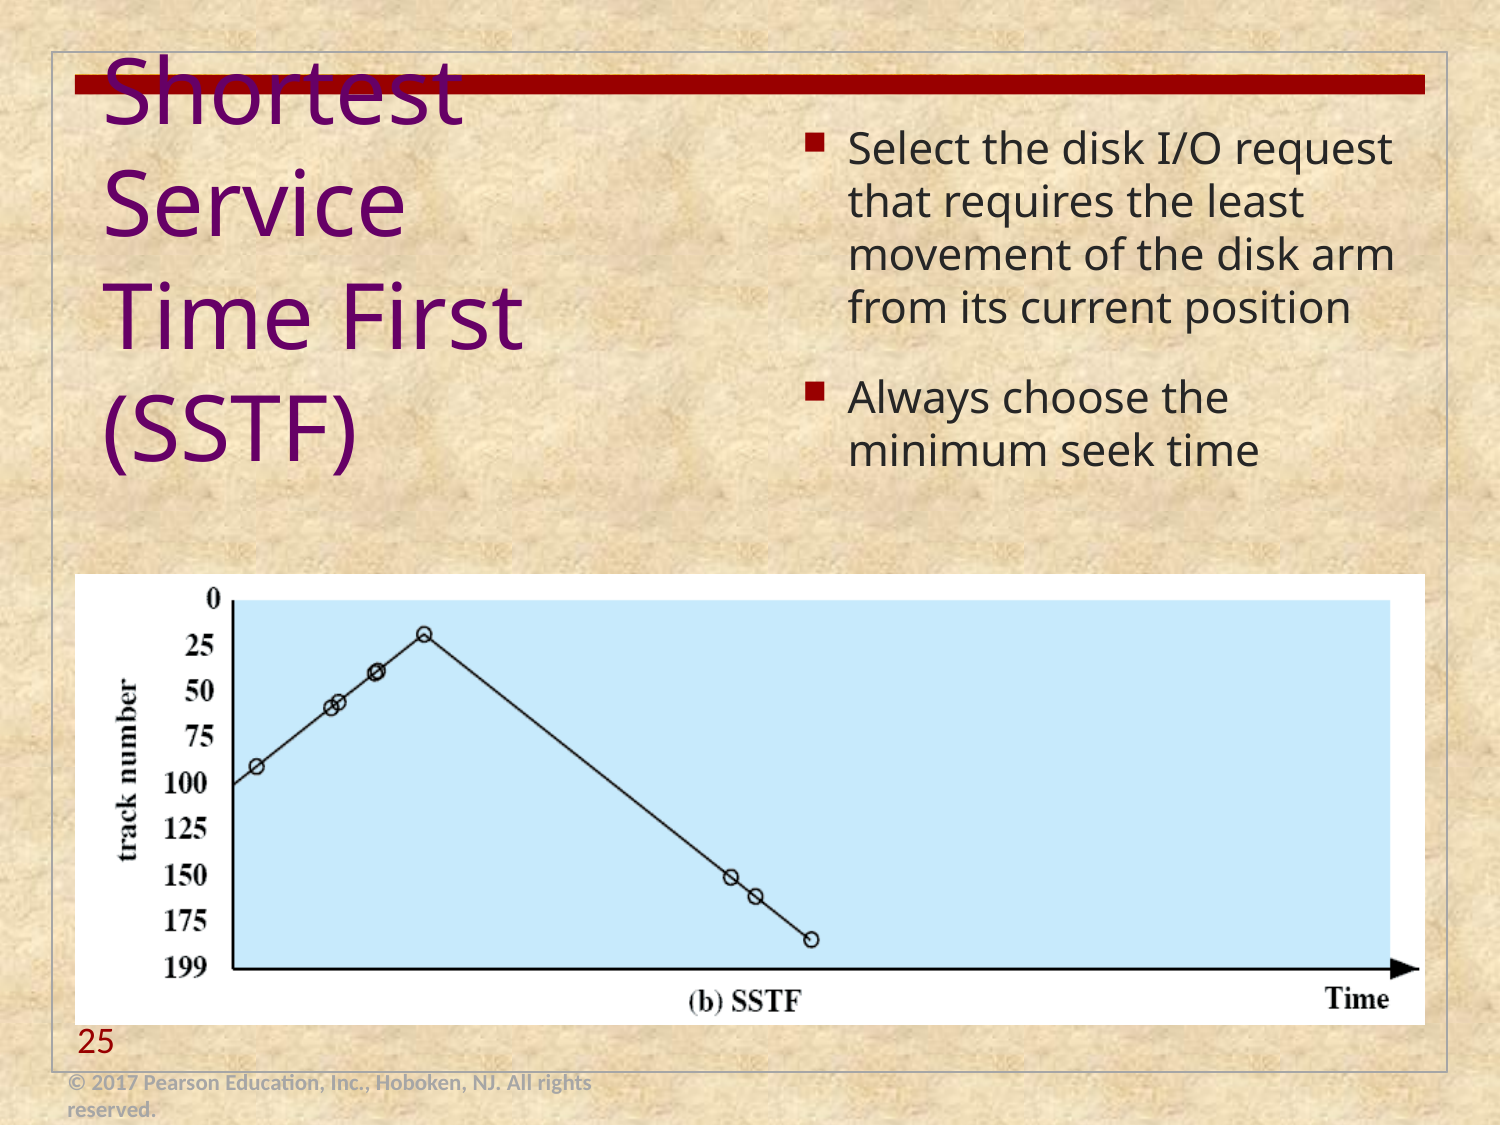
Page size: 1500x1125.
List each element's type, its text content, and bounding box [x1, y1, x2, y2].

picture [53, 53, 1446, 1071]
footer © 2017 Pearson Education, Inc., Hoboken, NJ. All rights reserved. [52, 1065, 613, 1125]
title Shortest Service Time First (SSTF) [87, 275, 775, 481]
list Select the disk I/O request that requires the least movement of the disk arm from its current position Always choose the minimum seek time [787, 112, 1413, 538]
slide_number 25 [62, 1008, 150, 1069]
picture [0, 0, 1500, 1125]
